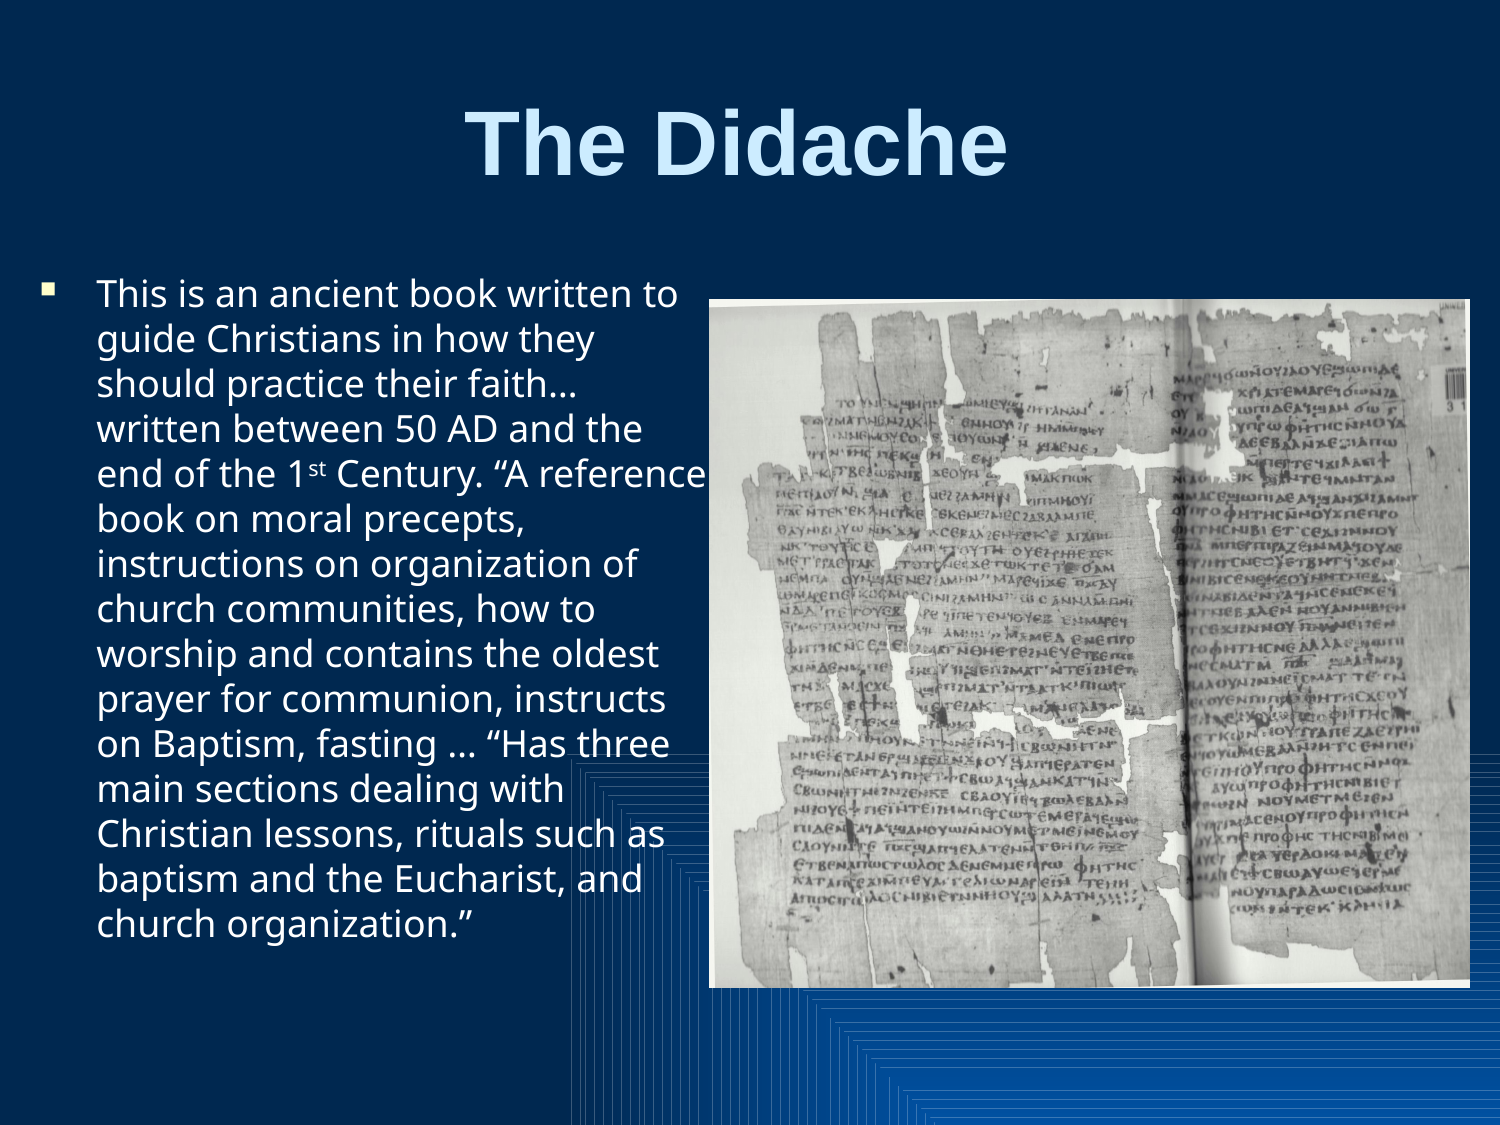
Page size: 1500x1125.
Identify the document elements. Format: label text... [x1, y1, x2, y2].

picture [709, 299, 1470, 988]
title The Didache [75, 45, 1425, 233]
list This is an ancient book written to guide Christians in how they should practice their faith… written between 50 AD and the end of the 1st Century. “A reference book on moral precepts, instructions on organization of church communities, how to worship and contains the oldest prayer for communion, instructs on Baptism, fasting … “Has three main sections dealing with Christian lessons, rituals such as baptism and the Eucharist, and church organization.” [24, 262, 725, 1100]
